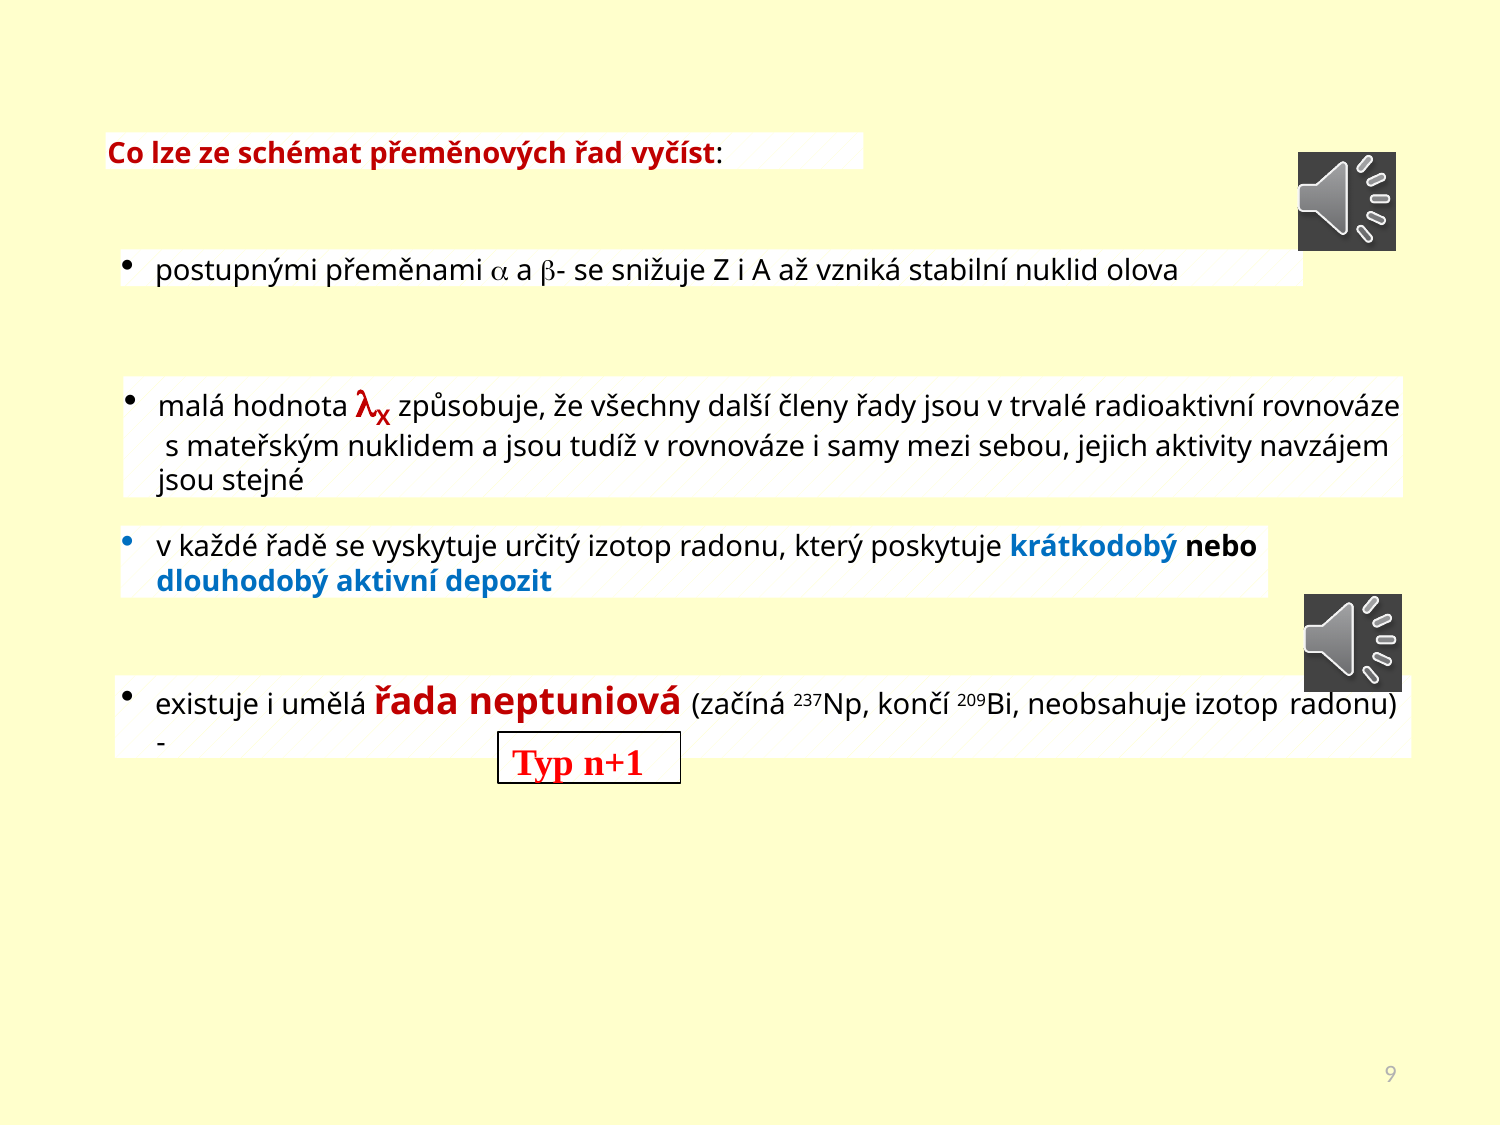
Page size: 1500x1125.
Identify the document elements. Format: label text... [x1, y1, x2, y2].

text_box Co lze ze schémat přeměnových řad vyčíst: [105, 132, 864, 170]
text_box v každé řadě se vyskytuje určitý izotop radonu, který poskytuje krátkodobý nebo dlouhodobý aktivní depozit [120, 525, 1269, 598]
text_box postupnými přeměnami  a - se snižuje Z i A až vzniká stabilní nuklid olova [120, 249, 1303, 287]
picture [1302, 592, 1403, 693]
text_box Typ n+1 [497, 731, 681, 784]
picture [1296, 151, 1397, 252]
slide_number 9 [1059, 1042, 1397, 1103]
text_box existuje i umělá řada neptuniová (začíná 237Np, končí 209Bi, neobsahuje izotop radonu) - [114, 675, 1412, 758]
text_box malá hodnota X způsobuje, že všechny další členy řady jsou v trvalé radioaktivní rovnováze s mateřským nuklidem a jsou tudíž v rovnováze i samy mezi sebou, jejich aktivity navzájem jsou stejné [123, 376, 1403, 498]
